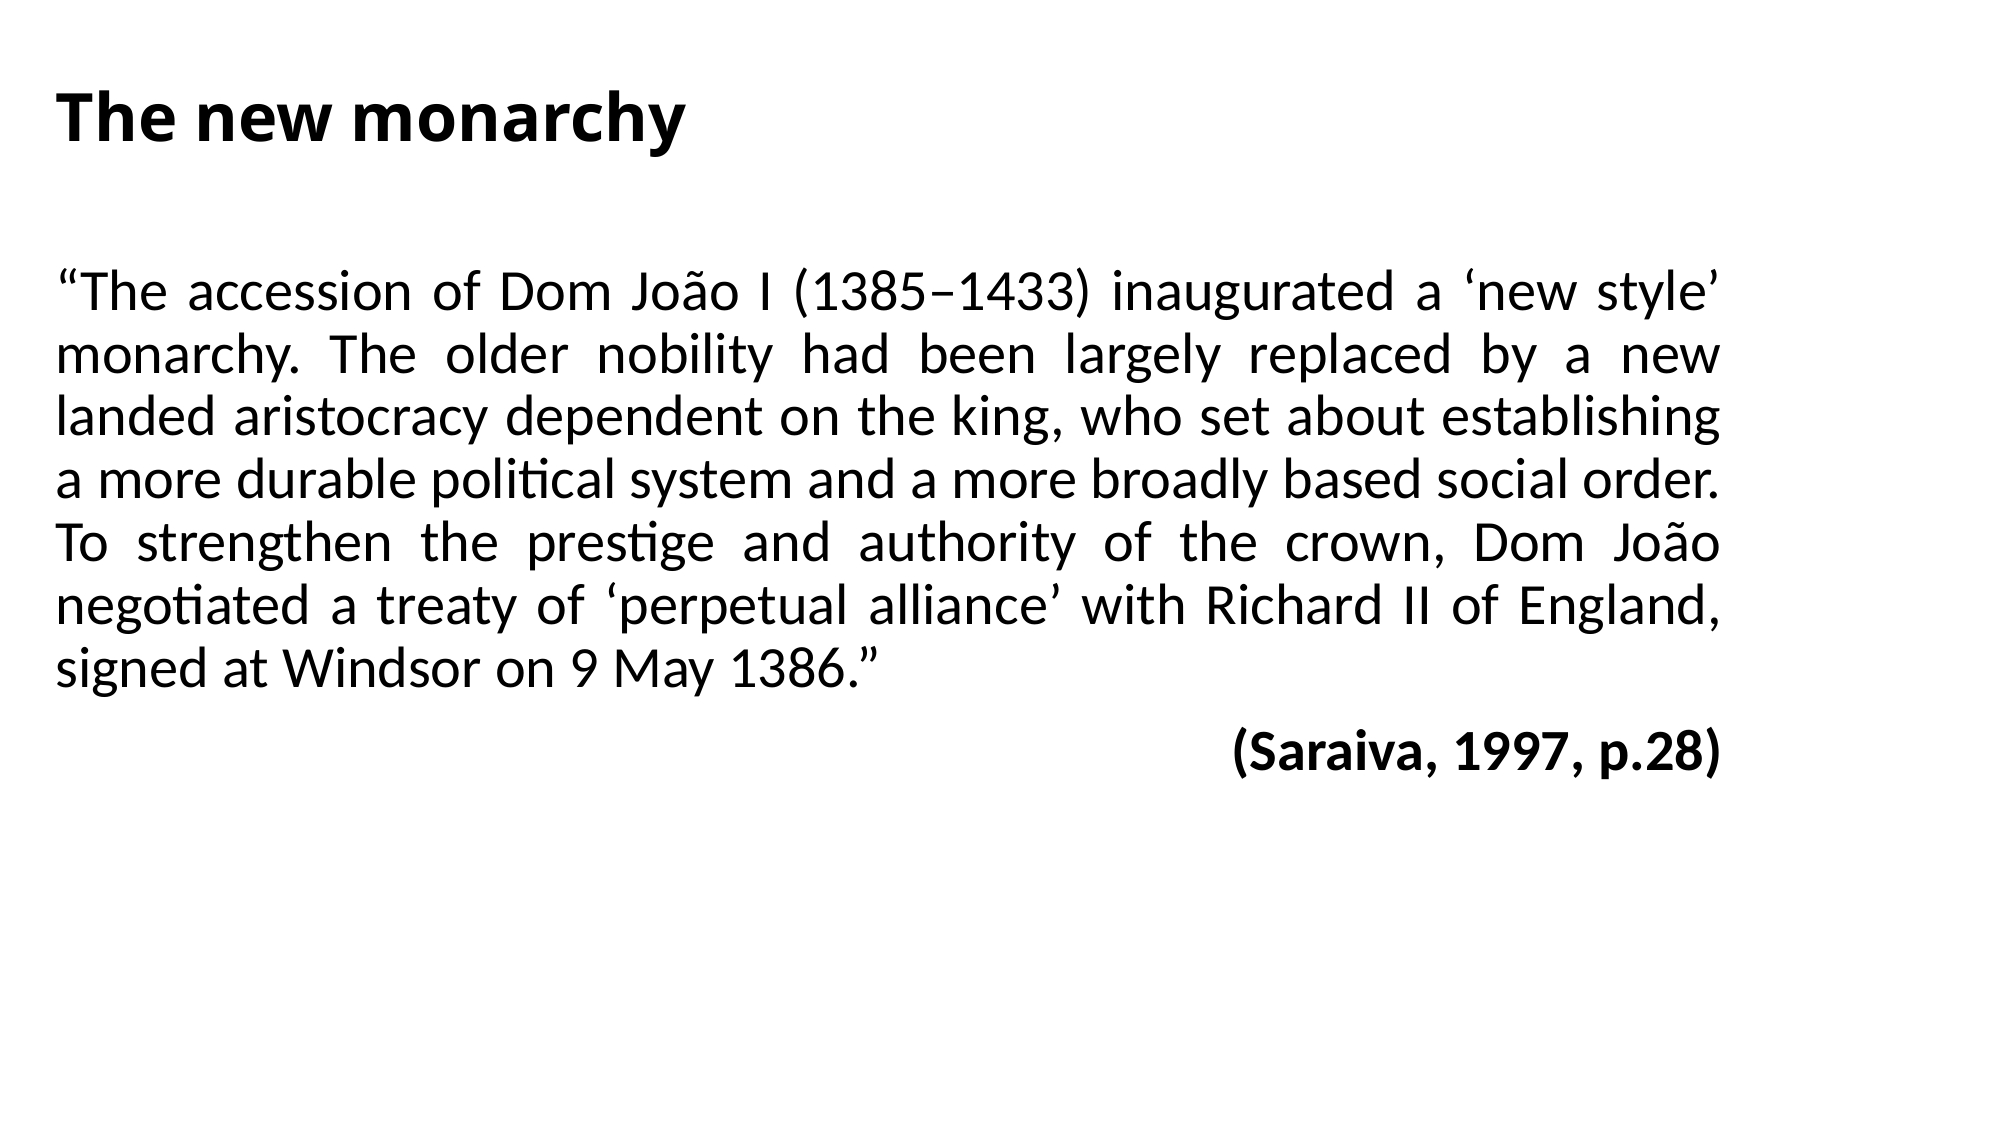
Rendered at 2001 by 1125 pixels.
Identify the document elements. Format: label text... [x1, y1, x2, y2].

list “The accession of Dom João I (1385–1433) inaugurated a ‘new style’ monarchy. The older nobility had been largely replaced by a new landed aristocracy dependent on the king, who set about establishing a more durable political system and a more broadly based social order. To strengthen the prestige and authority of the crown, Dom João negotiated a treaty of ‘perpetual alliance’ with Richard II of England, signed at Windsor on 9 May 1386.” (Saraiva, 1997, p.28) [40, 252, 1738, 1099]
title The new monarchy [40, 0, 1675, 240]
